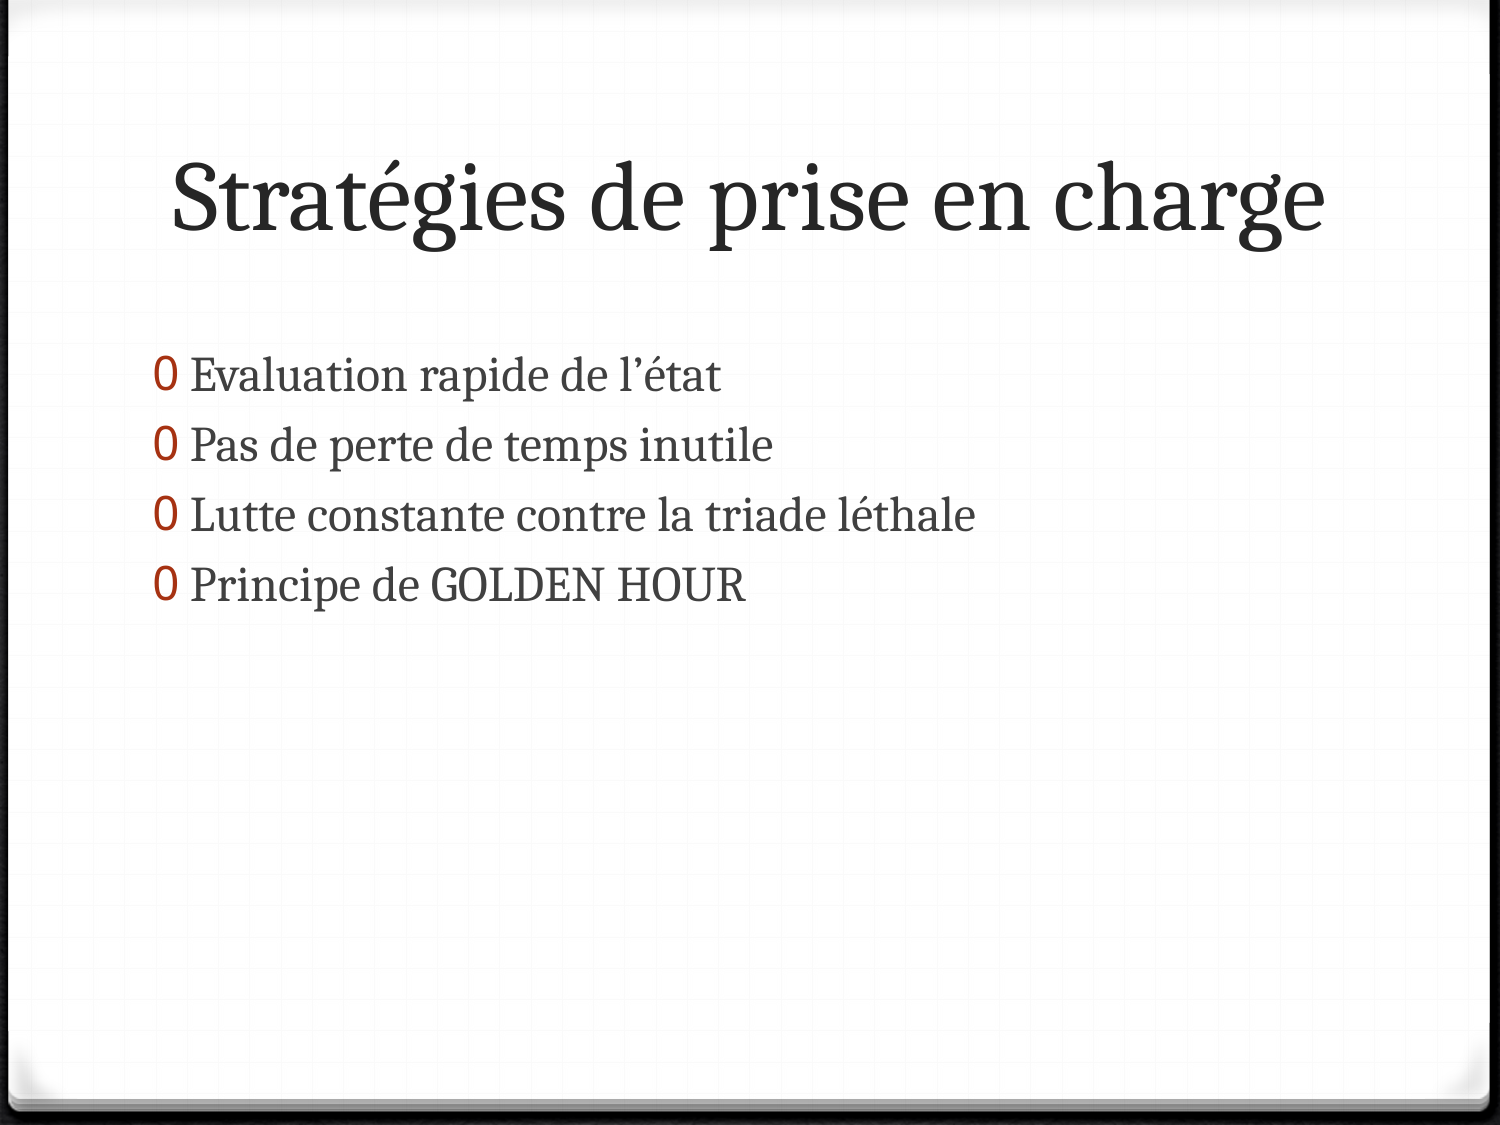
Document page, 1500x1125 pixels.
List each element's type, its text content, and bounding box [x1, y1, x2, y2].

picture [0, 0, 1500, 1125]
title Stratégies de prise en charge [90, 71, 1410, 309]
list Evaluation rapide de l’état Pas de perte de temps inutile Lutte constante contre la triade léthale Principe de GOLDEN HOUR [137, 334, 1363, 983]
